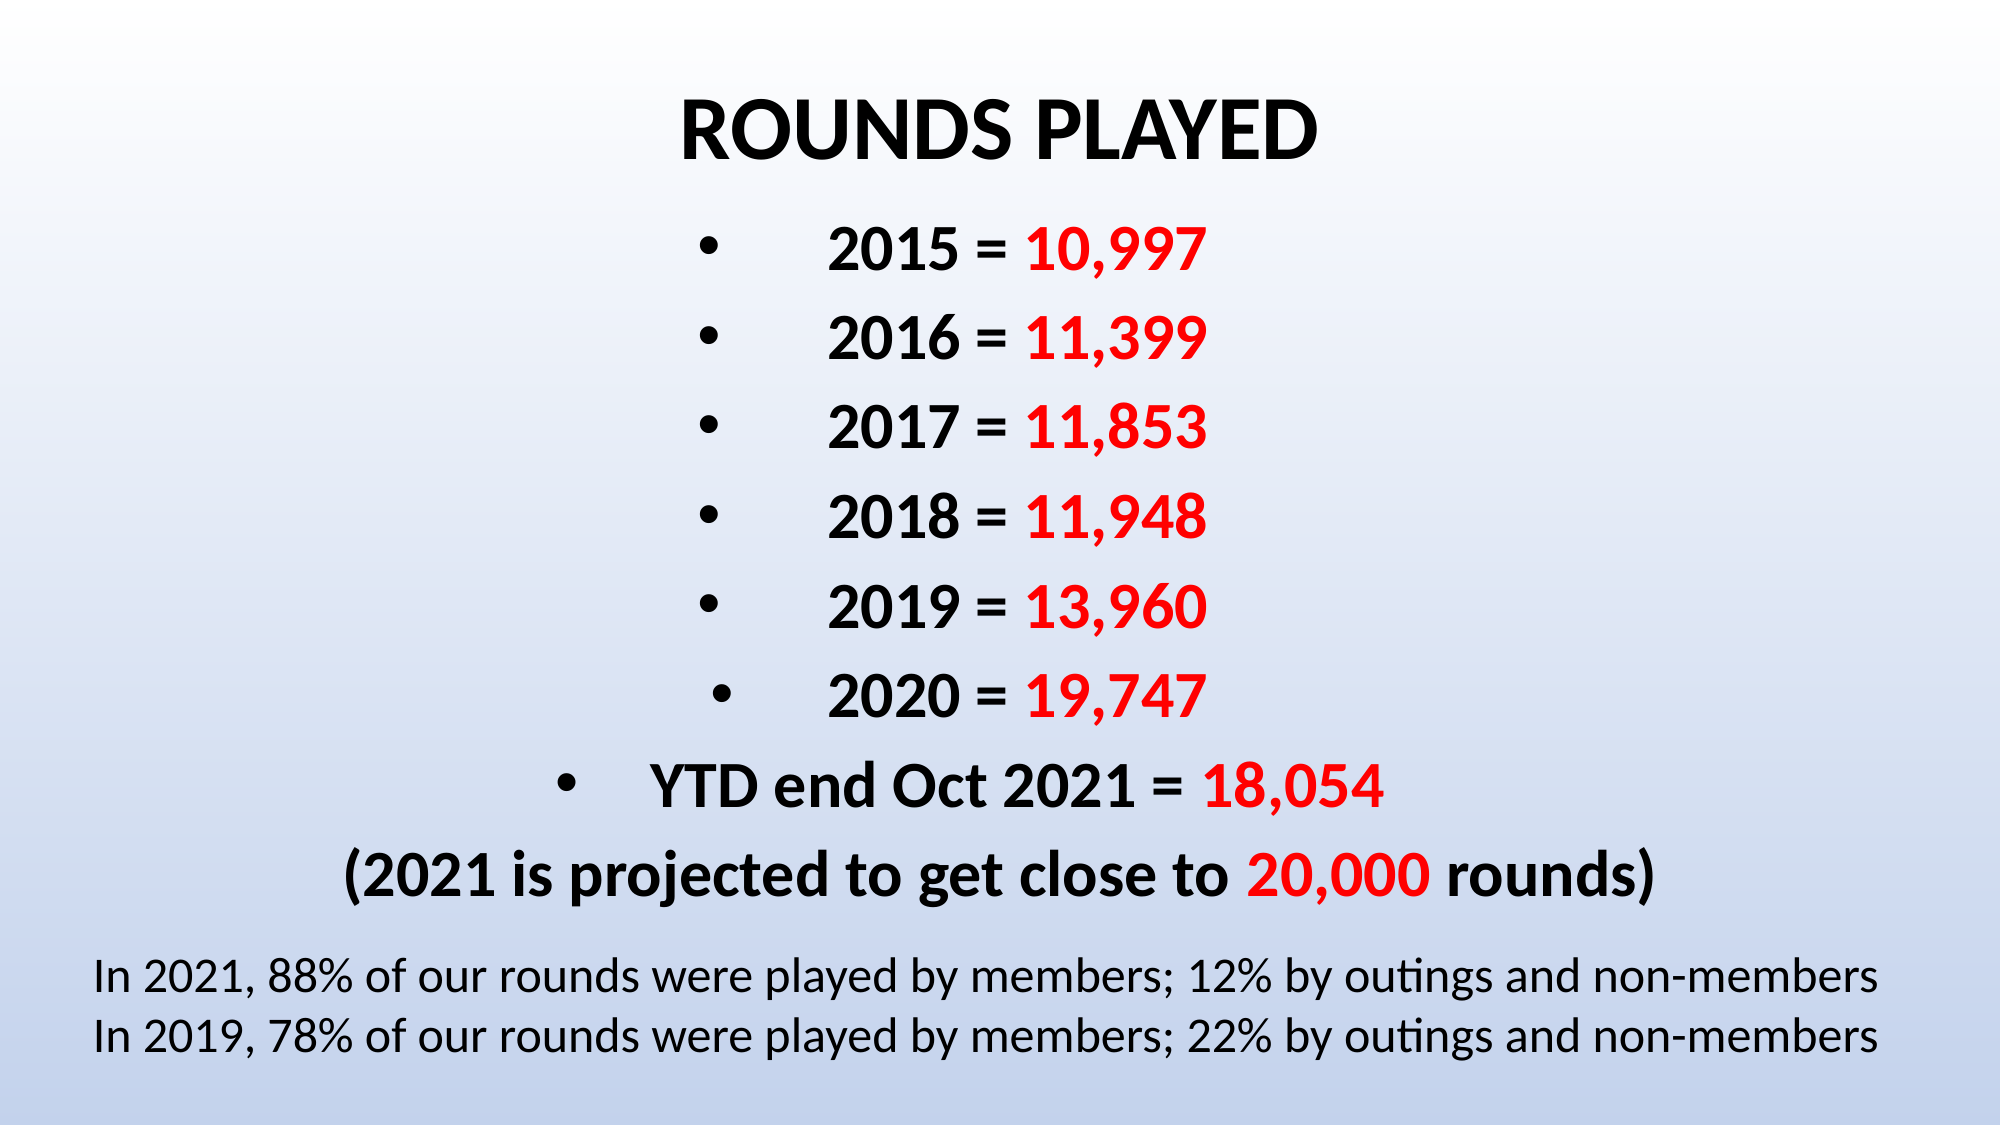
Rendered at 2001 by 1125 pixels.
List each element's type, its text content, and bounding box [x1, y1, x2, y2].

text_box In 2021, 88% of our rounds were played by members; 12% by outings and non-members In 2019, 78% of our rounds were played by members; 22% by outings and non-members [78, 934, 2000, 1070]
list 2015 = 10,997 2016 = 11,399 2017 = 11,853 2018 = 11,948 2019 = 13,960 2020 = 19,747 YTD end Oct 2021 = 18,054 (2021 is projected to get close to 20,000 rounds) [137, 205, 1863, 920]
title ROUNDS PLAYED [137, 21, 1863, 205]
